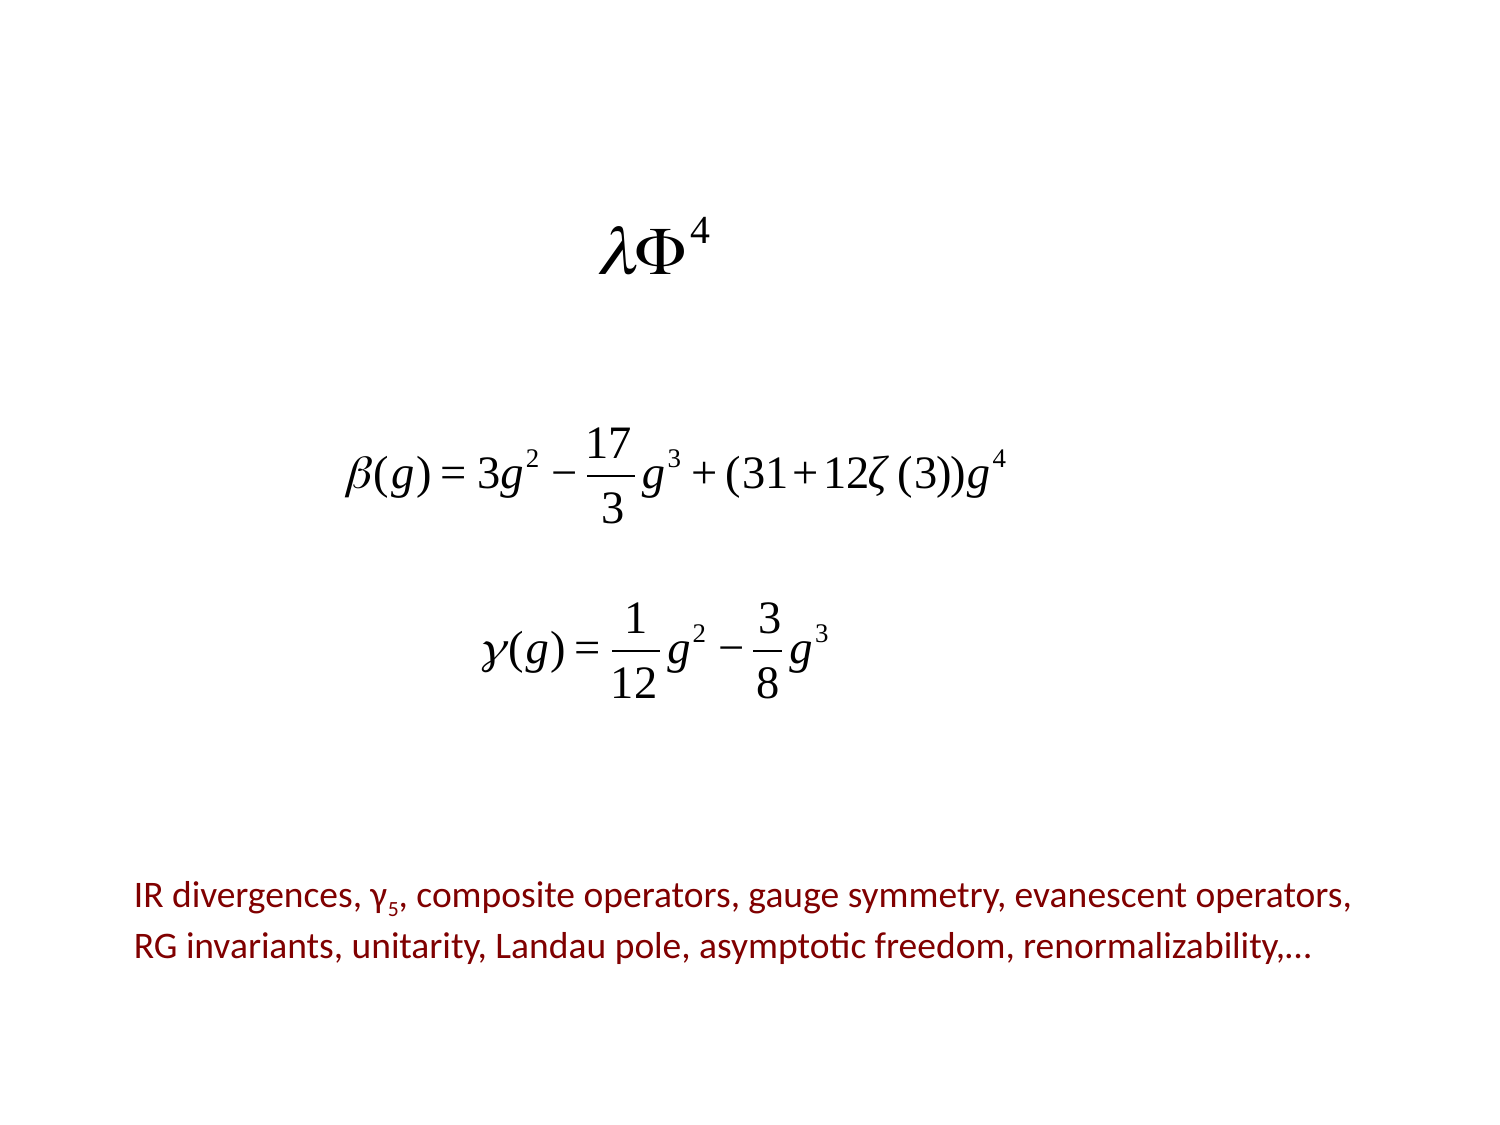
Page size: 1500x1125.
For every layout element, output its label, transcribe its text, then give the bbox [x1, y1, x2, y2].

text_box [587, 199, 726, 292]
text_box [474, 589, 835, 710]
text_box IR divergences, γ5, composite operators, gauge symmetry, evanescent operators, RG invariants, unitarity, Landau pole, asymptotic freedom, renormalizability,… [119, 862, 1369, 974]
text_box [337, 414, 1018, 536]
